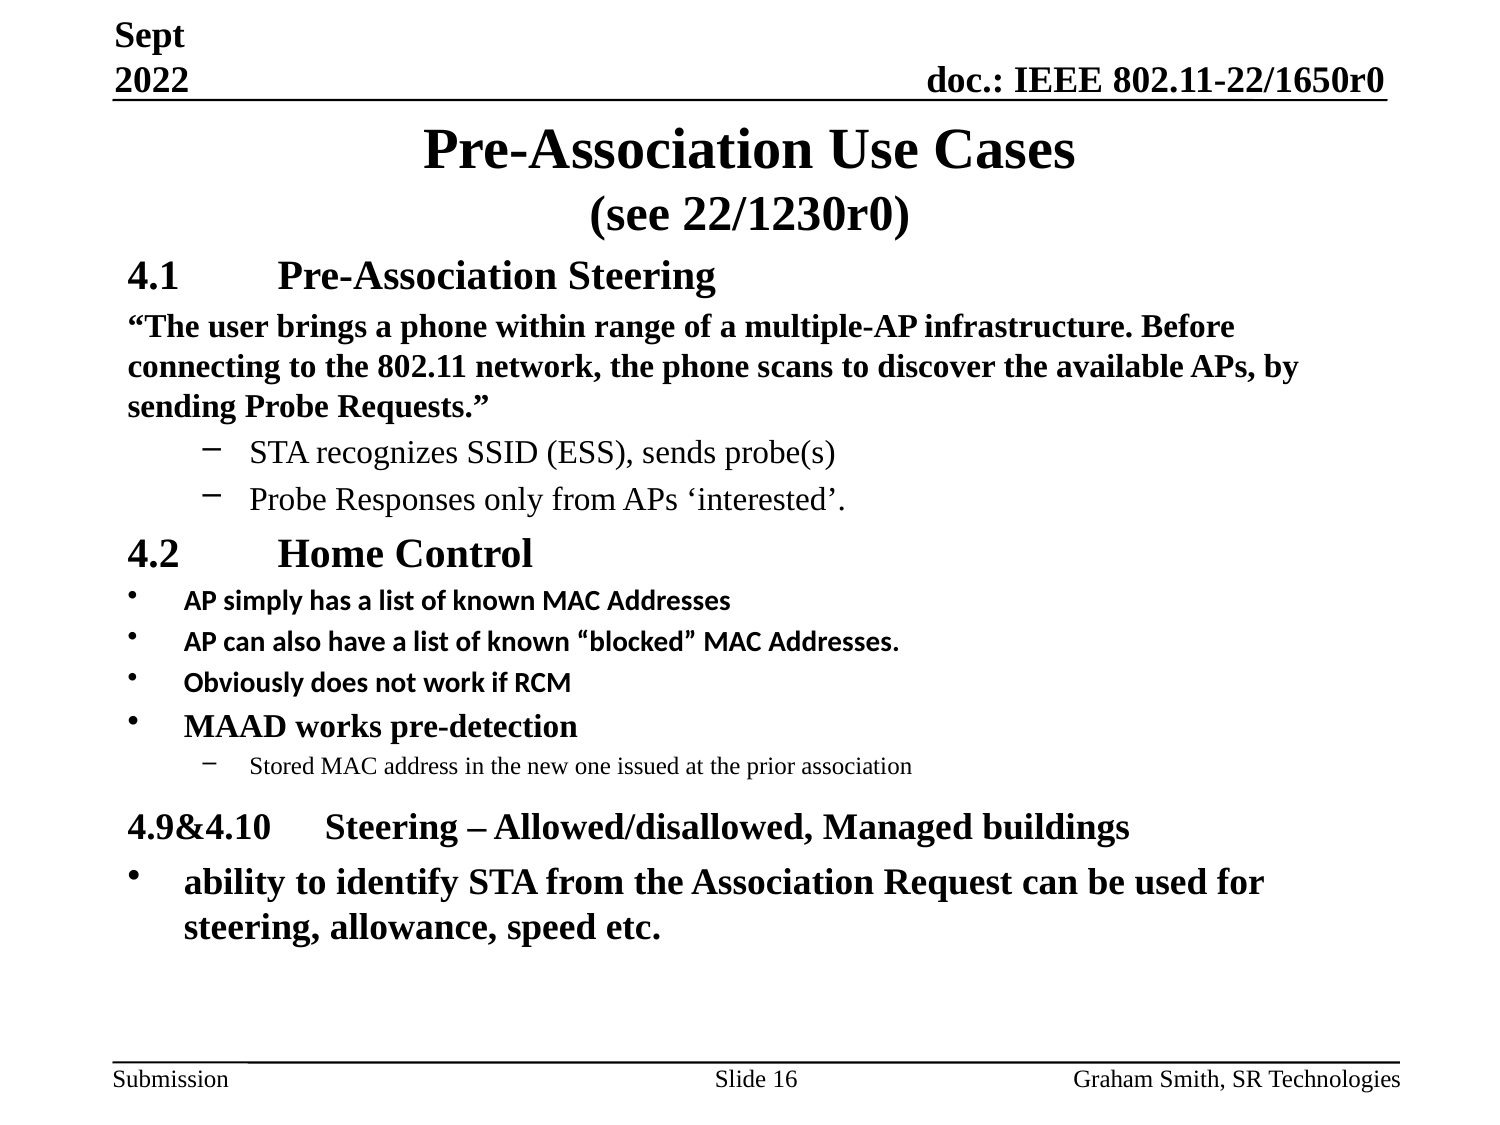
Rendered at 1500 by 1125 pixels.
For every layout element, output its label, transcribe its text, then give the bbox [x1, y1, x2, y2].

list 4.1 Pre-Association Steering “The user brings a phone within range of a multiple-AP infrastructure. Before connecting to the 802.11 network, the phone scans to discover the available APs, by sending Probe Requests.” STA recognizes SSID (ESS), sends probe(s) Probe Responses only from APs ‘interested’. 4.2 Home Control AP simply has a list of known MAC Addresses AP can also have a list of known “blocked” MAC Addresses. Obviously does not work if RCM MAAD works pre-detection Stored MAC address in the new one issued at the prior association 4.9&4.10 Steering – Allowed/disallowed, Managed buildings ability to identify STA from the Association Request can be used for steering, allowance, speed etc. [112, 239, 1388, 1063]
slide_number Slide 16 [712, 1061, 800, 1093]
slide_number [114, 54, 265, 101]
title Pre-Association Use Cases (see 22/1230r0) [112, 112, 1388, 238]
footer Graham Smith, SR Technologies [1069, 1061, 1402, 1093]
